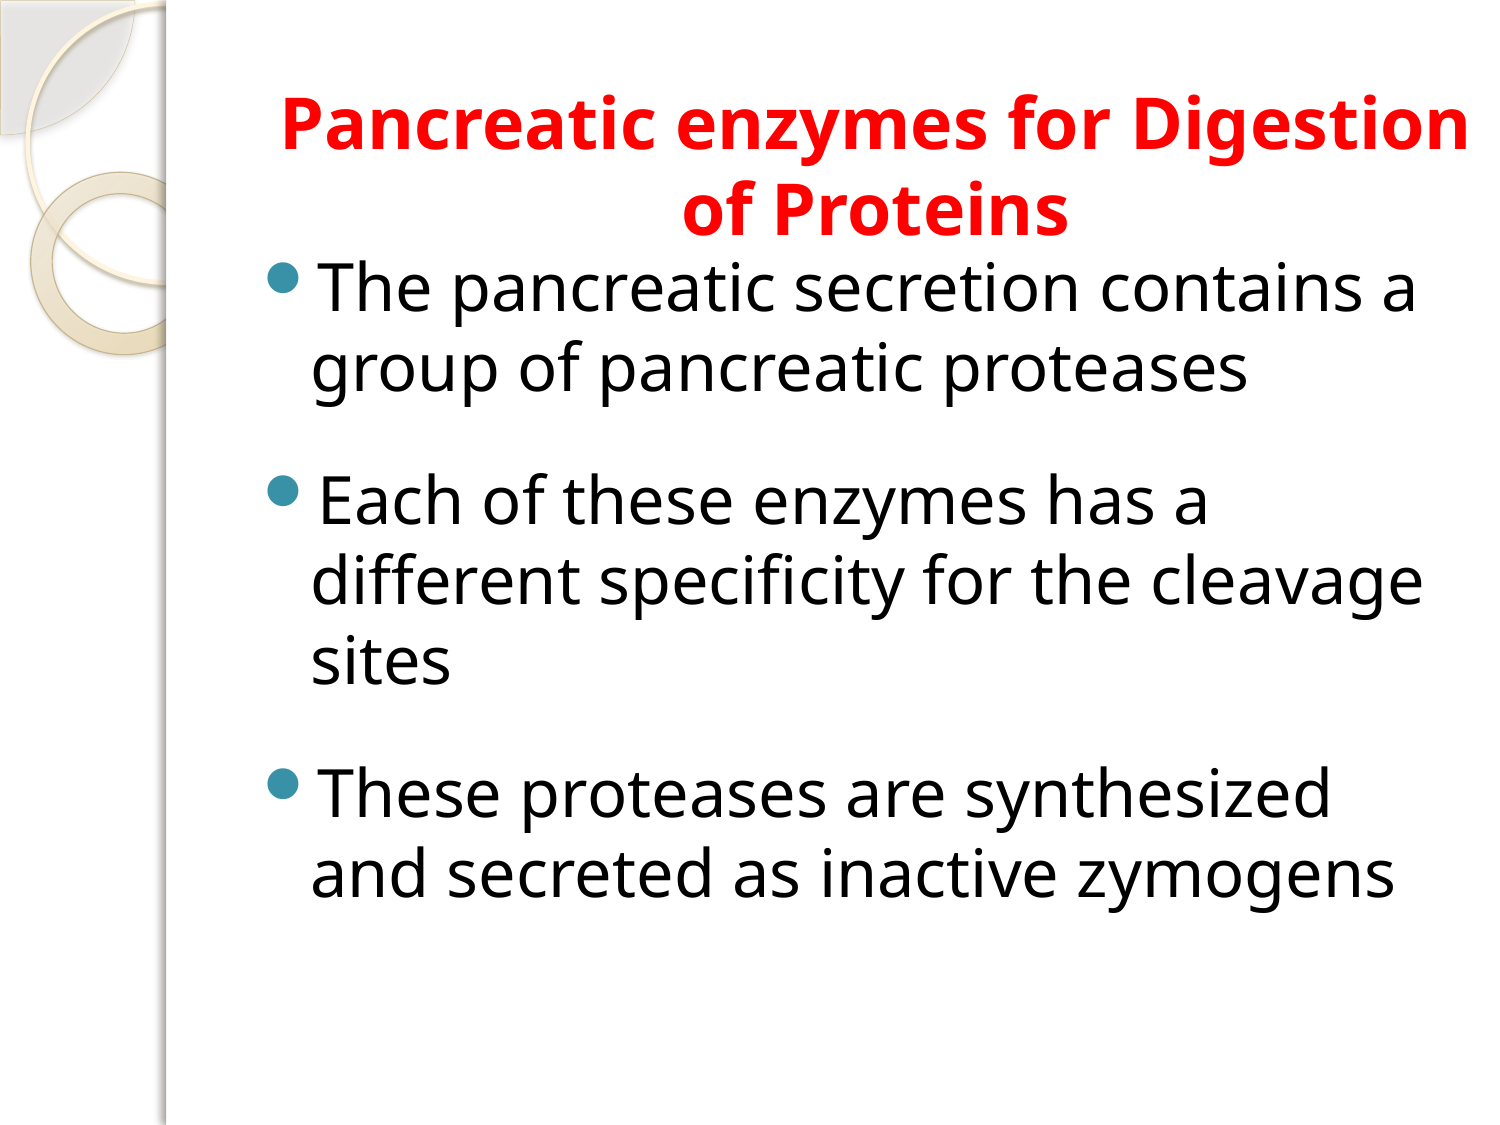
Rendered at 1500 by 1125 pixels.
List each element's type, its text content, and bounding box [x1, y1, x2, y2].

list The pancreatic secretion contains a group of pancreatic proteases Each of these enzymes has a different specificity for the cleavage sites These proteases are synthesized and secreted as inactive zymogens [235, 237, 1466, 1083]
text_box Pancreatic enzymes for Digestion of Proteins [260, 70, 1491, 258]
title [235, 45, 1466, 233]
